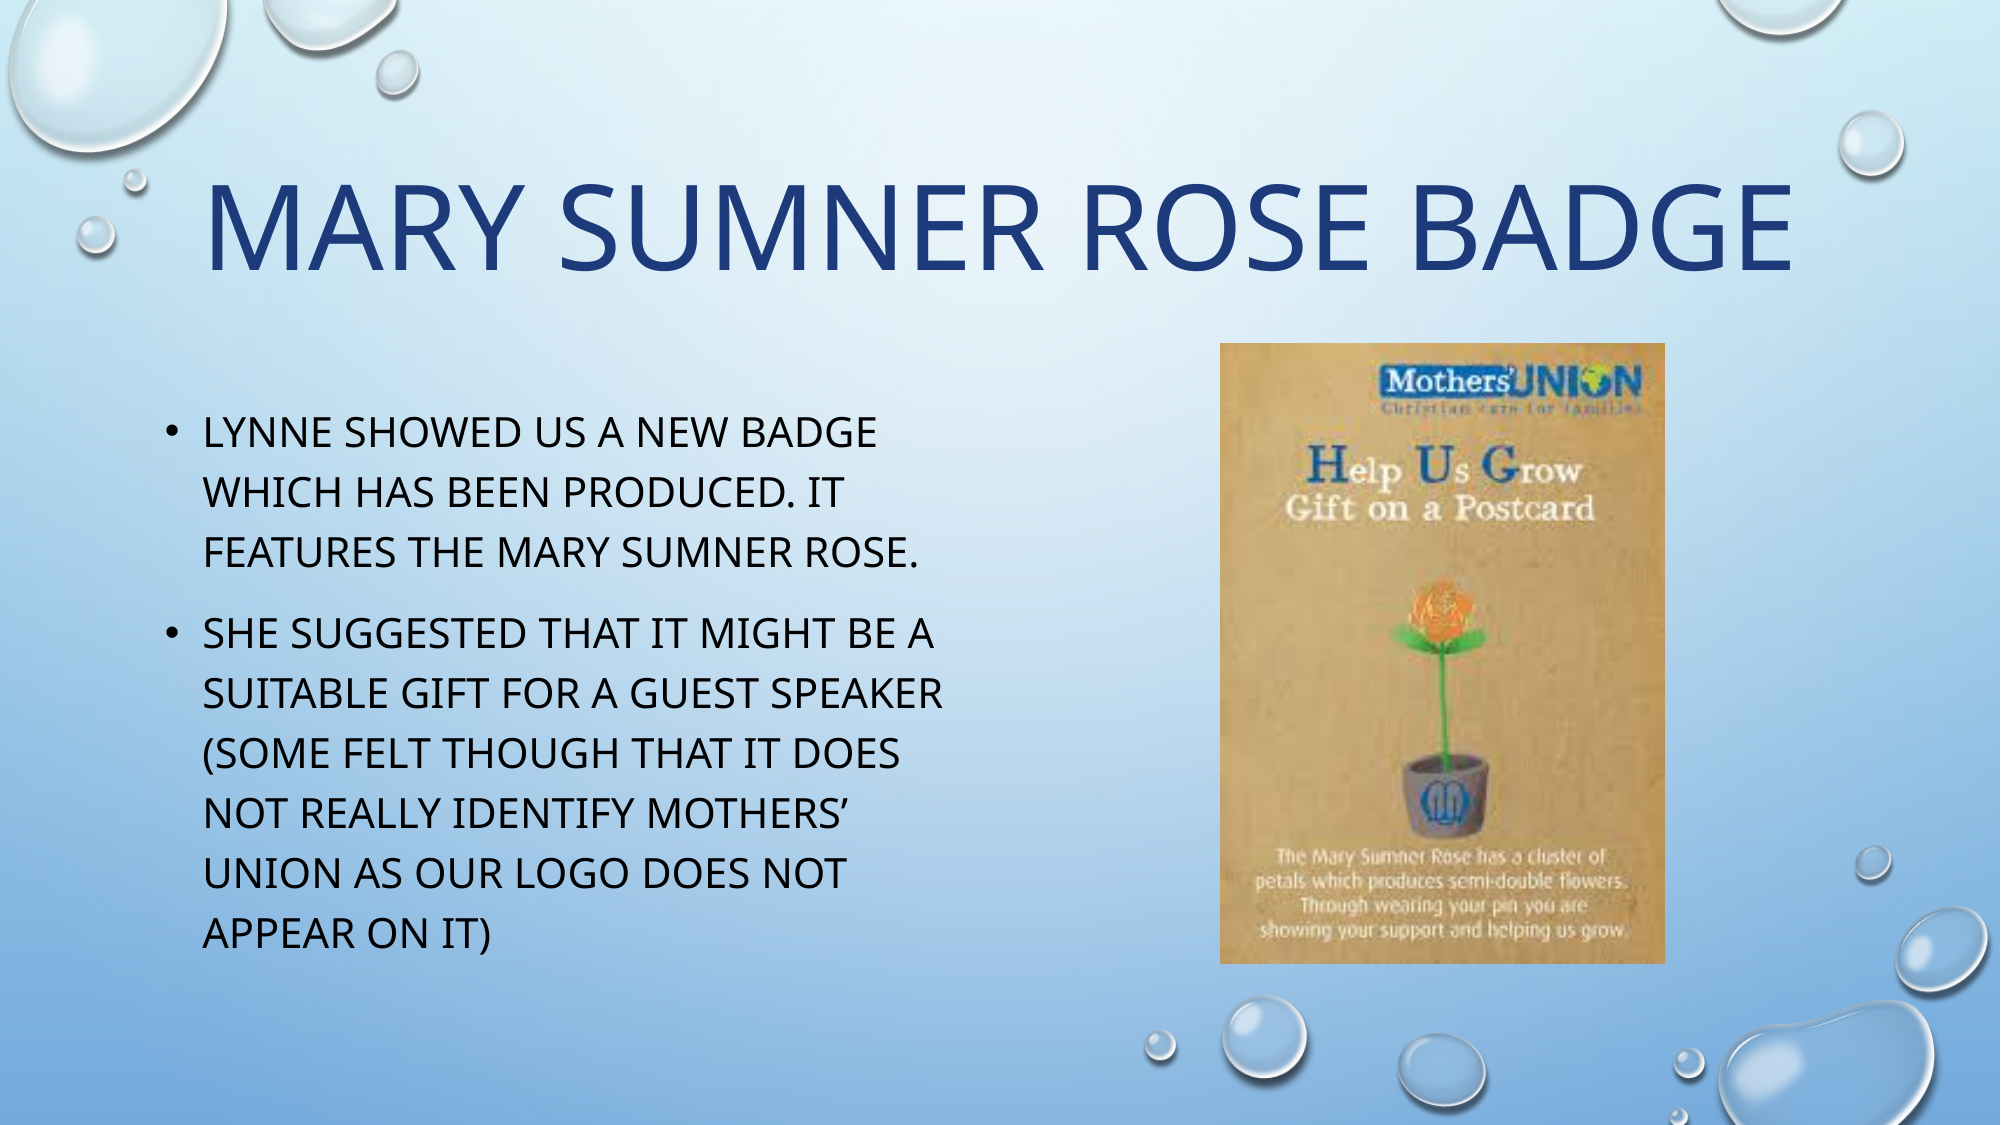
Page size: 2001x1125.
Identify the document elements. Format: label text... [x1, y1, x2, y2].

list LYNNE SHOWED US A NEW BADGE WHICH HAS BEEN PRODUCED. IT FEATURES THE MARY SUMNER ROSE. SHE SUGGESTED THAT IT MIGHT BE A SUITABLE GIFT FOR A GUEST SPEAKER (SOME FELT THOUGH THAT IT DOES NOT REALLY IDENTIFY MOTHERS’ UNION AS OUR LOGO DOES NOT APPEAR ON IT) [149, 388, 988, 950]
title MARY SUMNER ROSE BADGE [149, 101, 1851, 364]
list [1219, 342, 1666, 964]
picture [0, 0, 2000, 1125]
